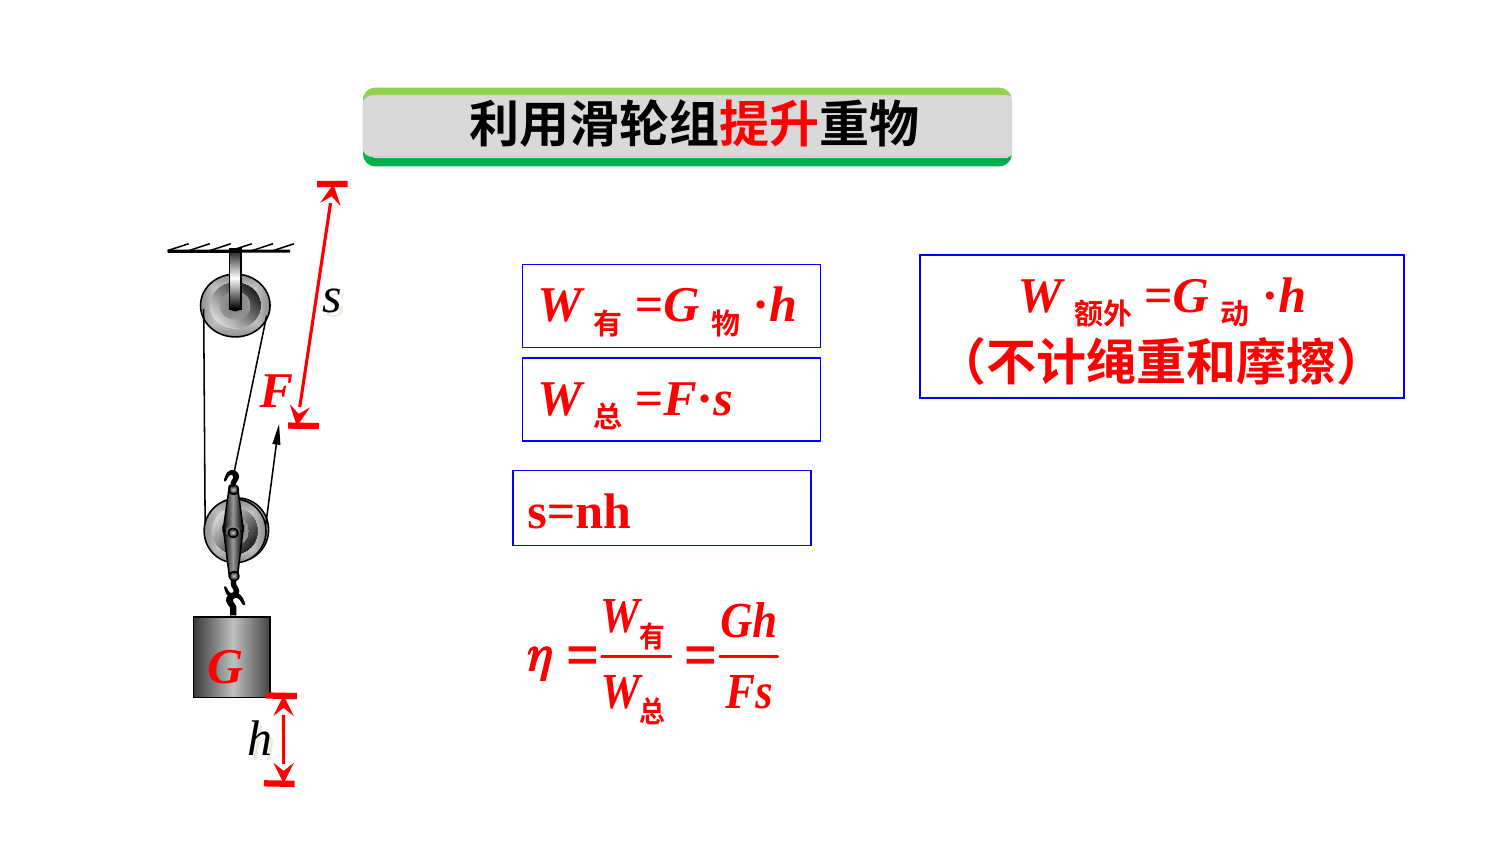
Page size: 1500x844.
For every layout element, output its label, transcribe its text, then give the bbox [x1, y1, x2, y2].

text_box W总=F·s [522, 358, 821, 442]
text_box s [307, 255, 363, 330]
text_box F [300, 412, 308, 425]
text_box [320, 184, 341, 206]
text_box [280, 778, 287, 784]
text_box F [300, 360, 308, 412]
text_box h [232, 698, 348, 774]
text_box s=nh [512, 470, 811, 546]
text_box W额外=G动·h （不计绳重和摩擦） [919, 255, 1404, 399]
text_box F [300, 350, 308, 398]
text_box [362, 84, 1013, 167]
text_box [167, 243, 295, 698]
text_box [522, 581, 790, 734]
text_box W有=G物·h [522, 264, 821, 348]
text_box [300, 407, 311, 422]
